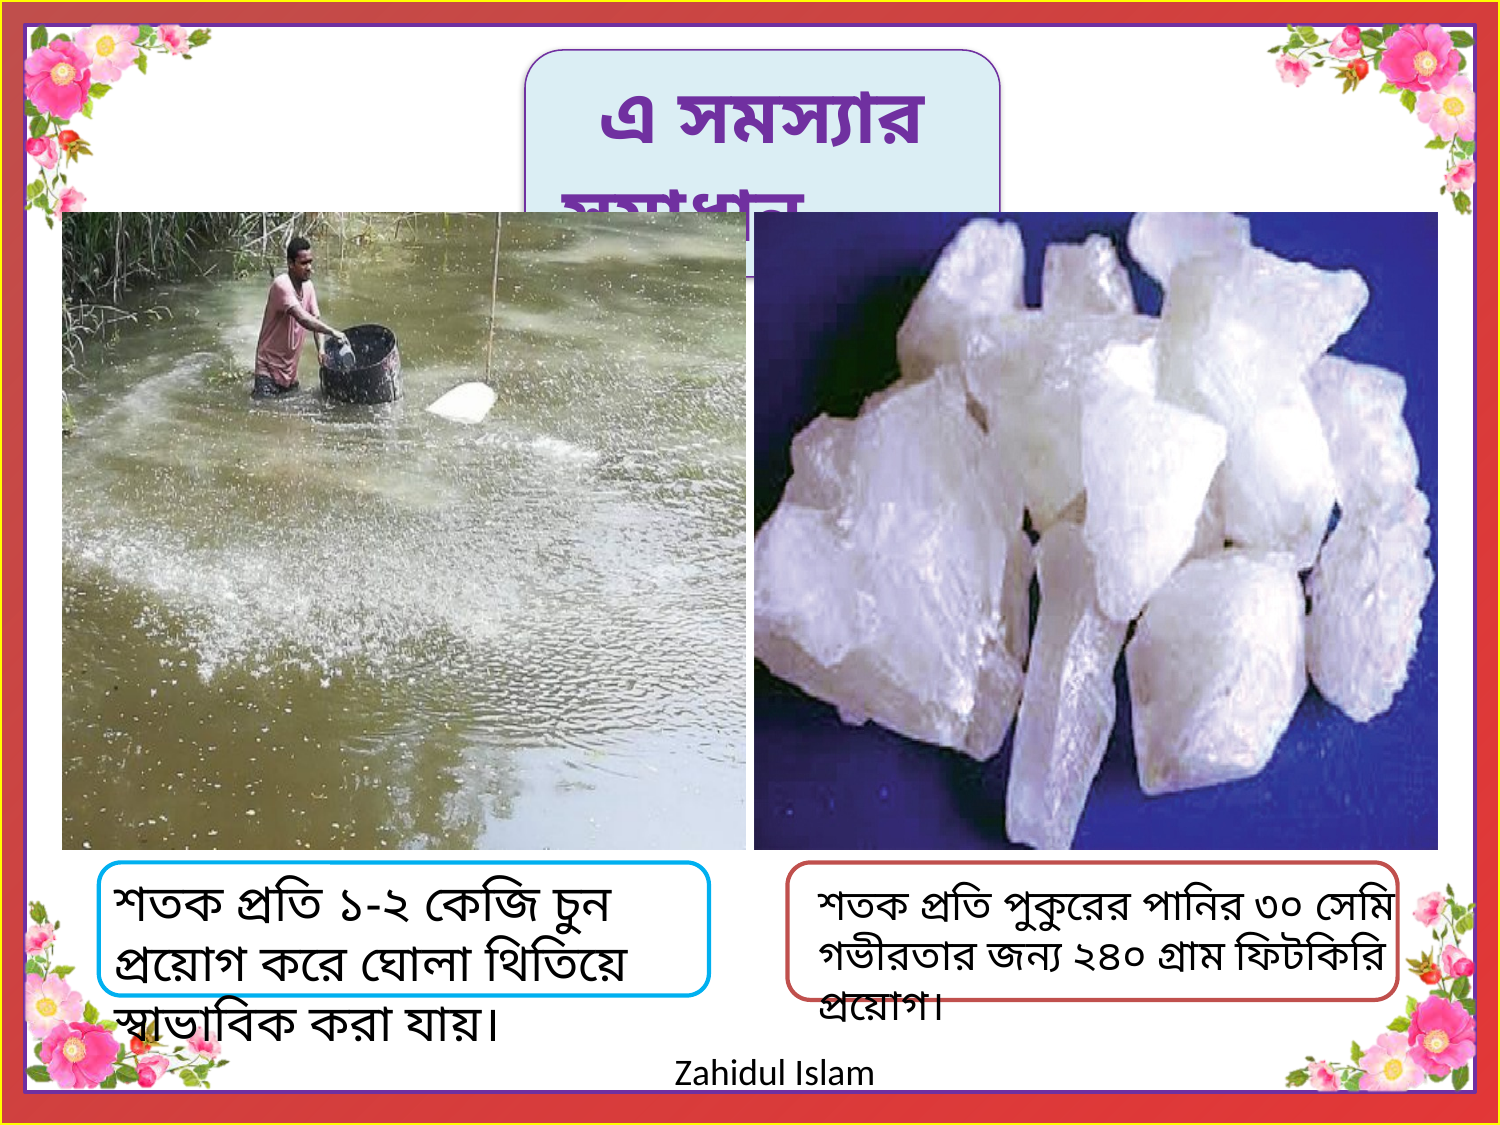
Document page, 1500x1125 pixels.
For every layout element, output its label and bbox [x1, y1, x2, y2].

picture [62, 212, 746, 851]
picture [753, 212, 1438, 851]
text_box [0, 0, 1500, 1125]
